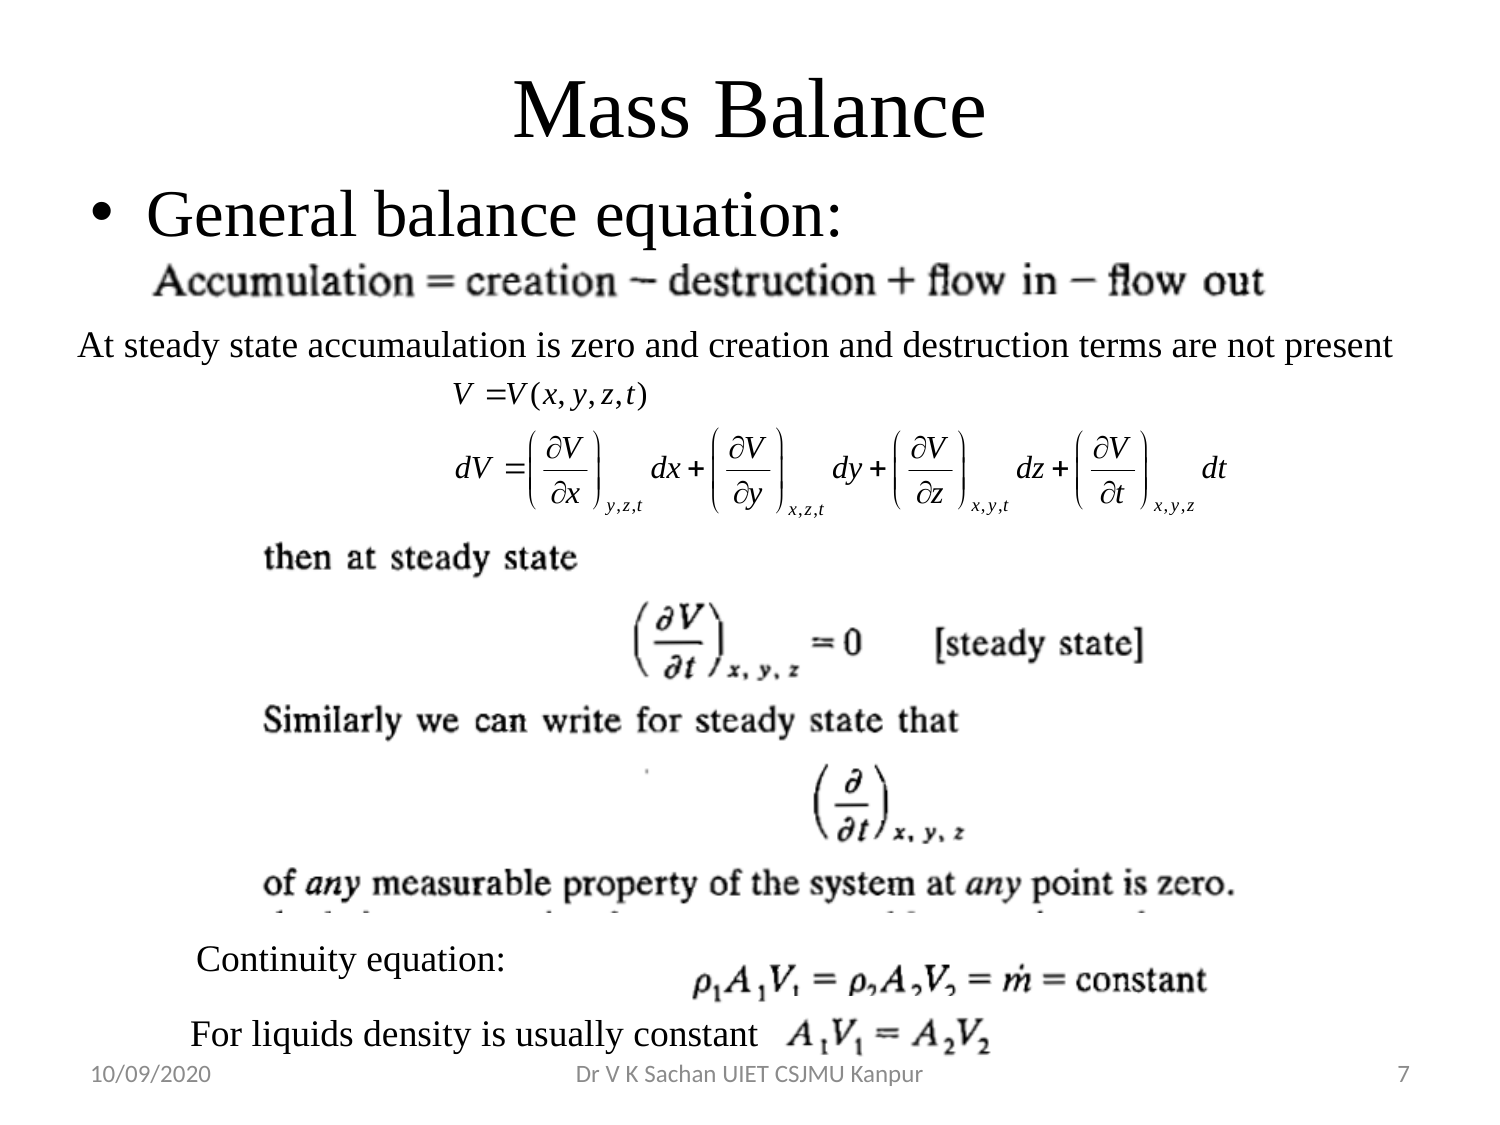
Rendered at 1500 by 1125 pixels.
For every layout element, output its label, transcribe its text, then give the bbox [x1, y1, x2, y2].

footer Dr V K Sachan UIET CSJMU Kanpur [512, 1042, 988, 1103]
list General balance equation: [75, 162, 1425, 312]
text_box For liquids density is usually constant [175, 1001, 775, 1062]
picture [149, 262, 1290, 306]
picture [685, 949, 1213, 1063]
picture [259, 526, 1241, 913]
list General balance equation: [75, 373, 1425, 1005]
text_box At steady state accumaulation is zero and creation and destruction terms are not present [62, 312, 1500, 373]
title Mass Balance [75, 45, 1425, 162]
slide_number 7 [1074, 1042, 1425, 1103]
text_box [449, 374, 1235, 526]
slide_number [75, 1042, 425, 1103]
text_box Continuity equation: [181, 926, 522, 987]
